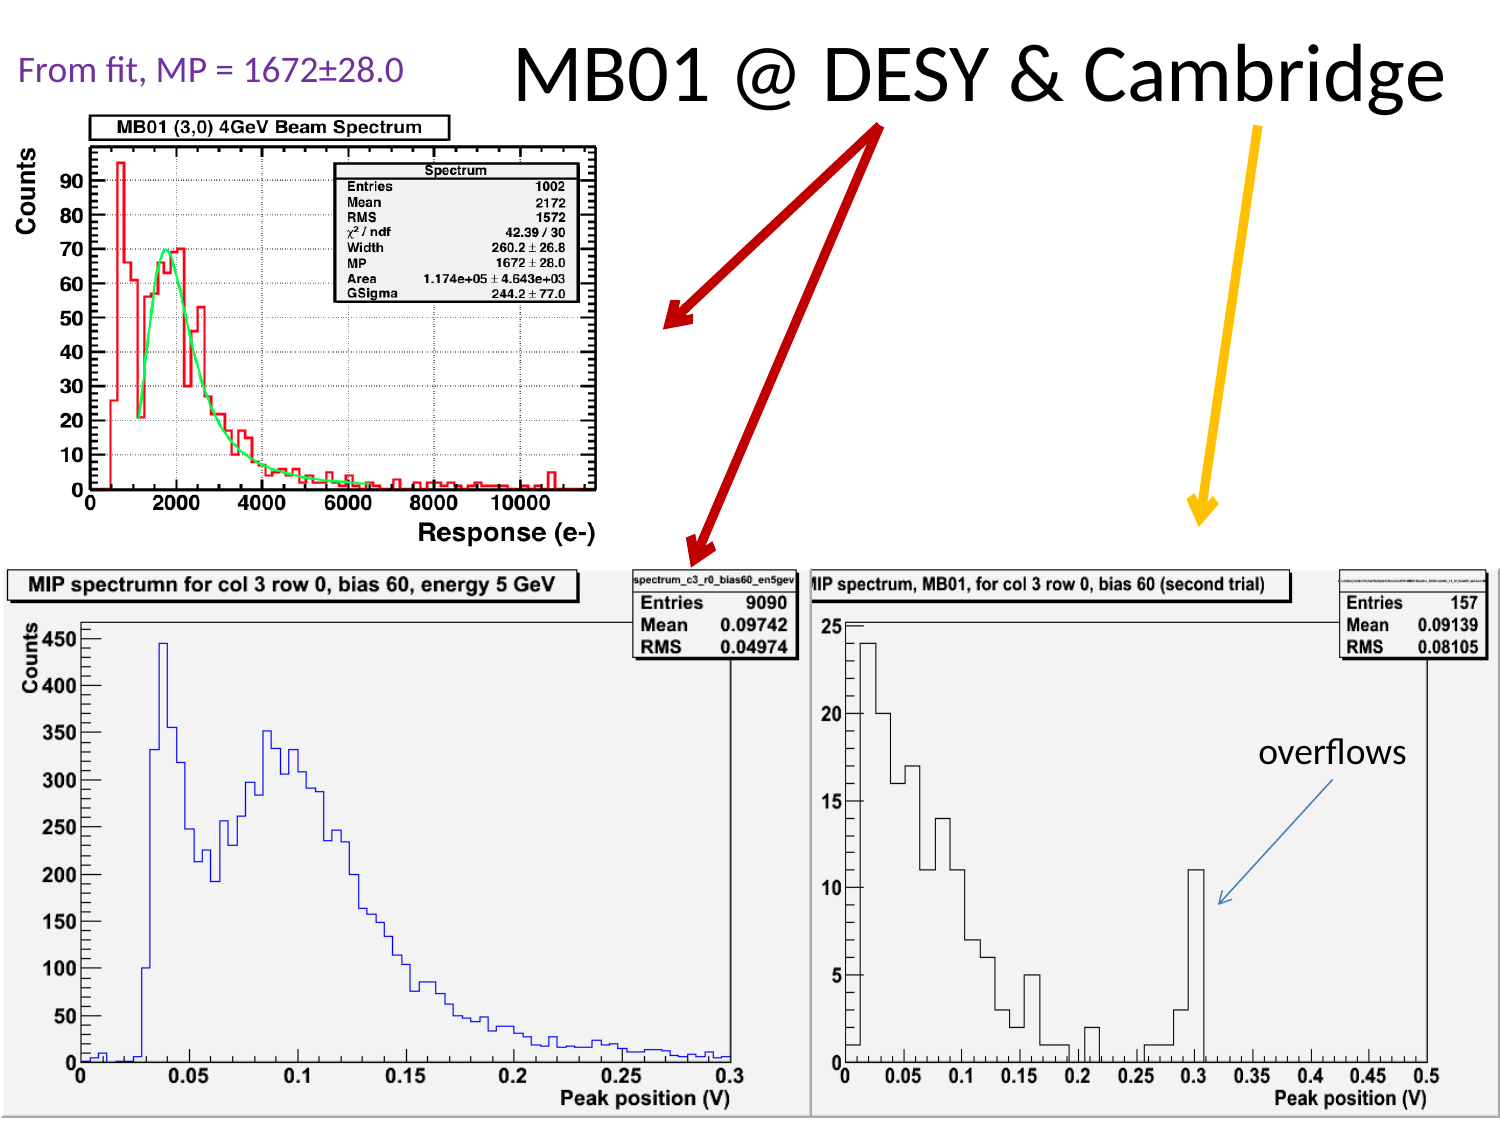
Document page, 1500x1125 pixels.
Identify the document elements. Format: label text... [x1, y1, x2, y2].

text_box From fit, MP = 1672±28.0 [3, 37, 420, 98]
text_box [1198, 125, 1259, 528]
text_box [662, 125, 881, 330]
picture [0, 101, 664, 558]
picture [0, 567, 1500, 1118]
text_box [690, 337, 881, 568]
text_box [1217, 779, 1334, 906]
title MB01 @ DESY & Cambridge [478, 0, 1500, 138]
